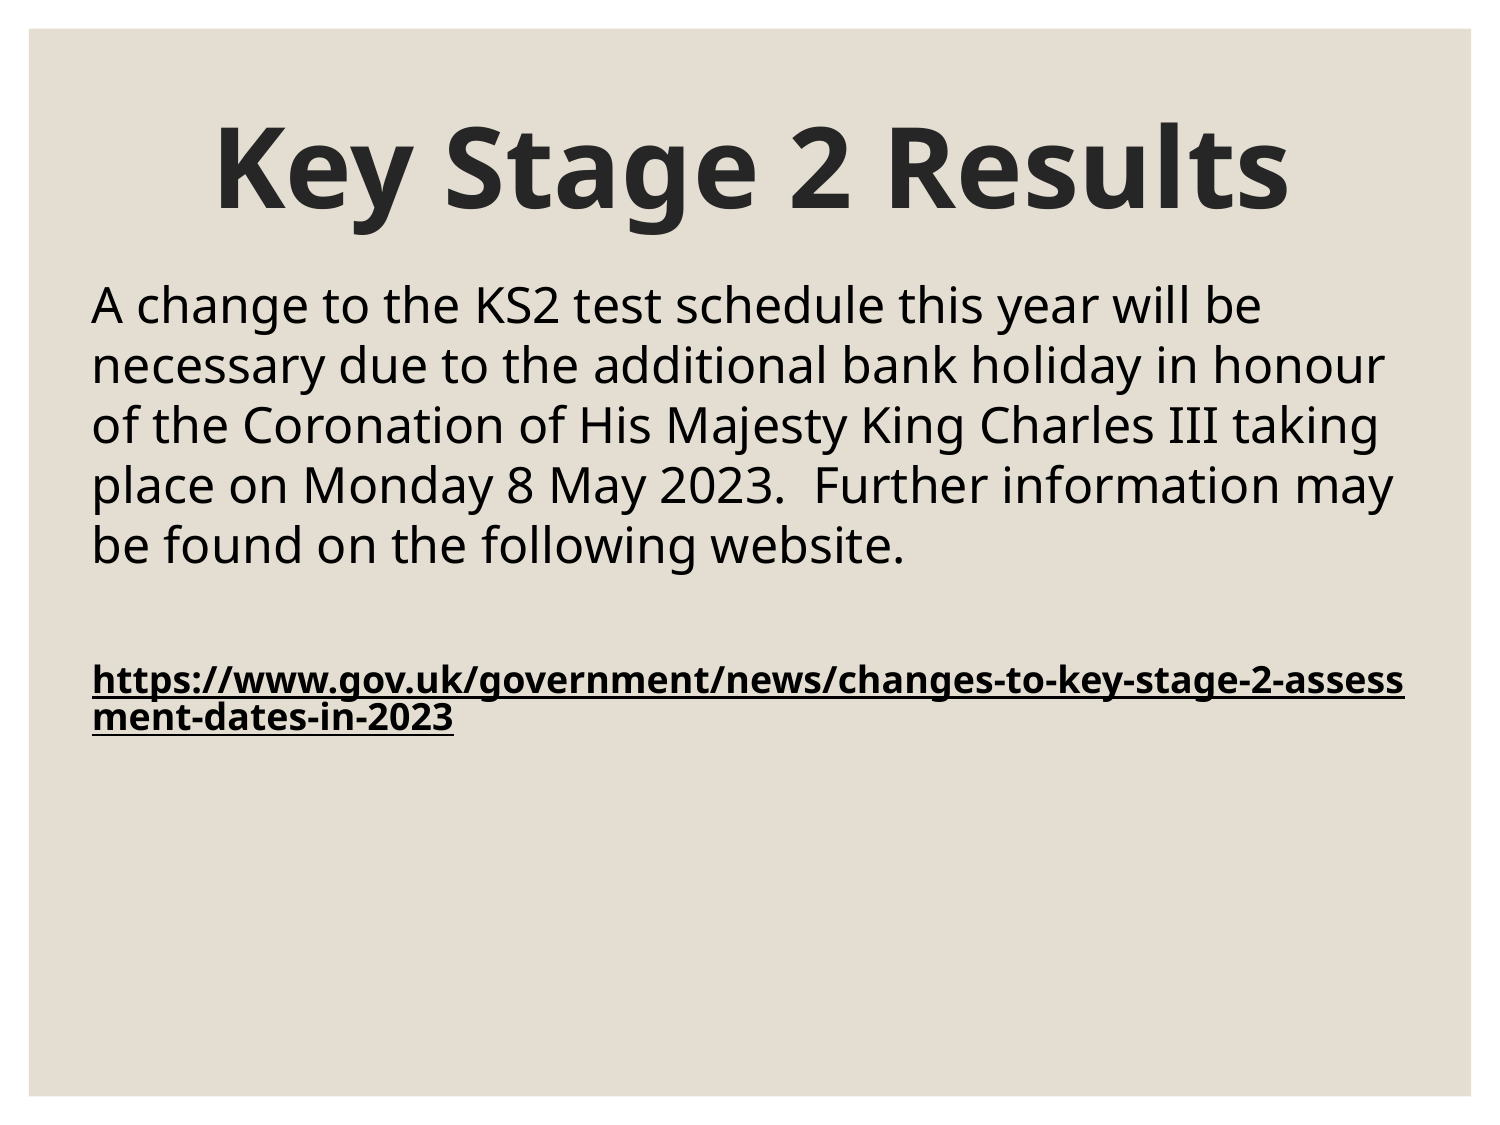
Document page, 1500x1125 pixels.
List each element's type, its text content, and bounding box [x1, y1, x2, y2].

title Key Stage 2 Results [76, 78, 1427, 265]
list A change to the KS2 test schedule this year will be necessary due to the additional bank holiday in honour of the Coronation of His Majesty King Charles III taking place on Monday 8 May 2023. Further information may be found on the following website. https://www.gov.uk/government/news/changes-to-key-stage-2-assessment-dates-in-2023 [76, 265, 1427, 968]
